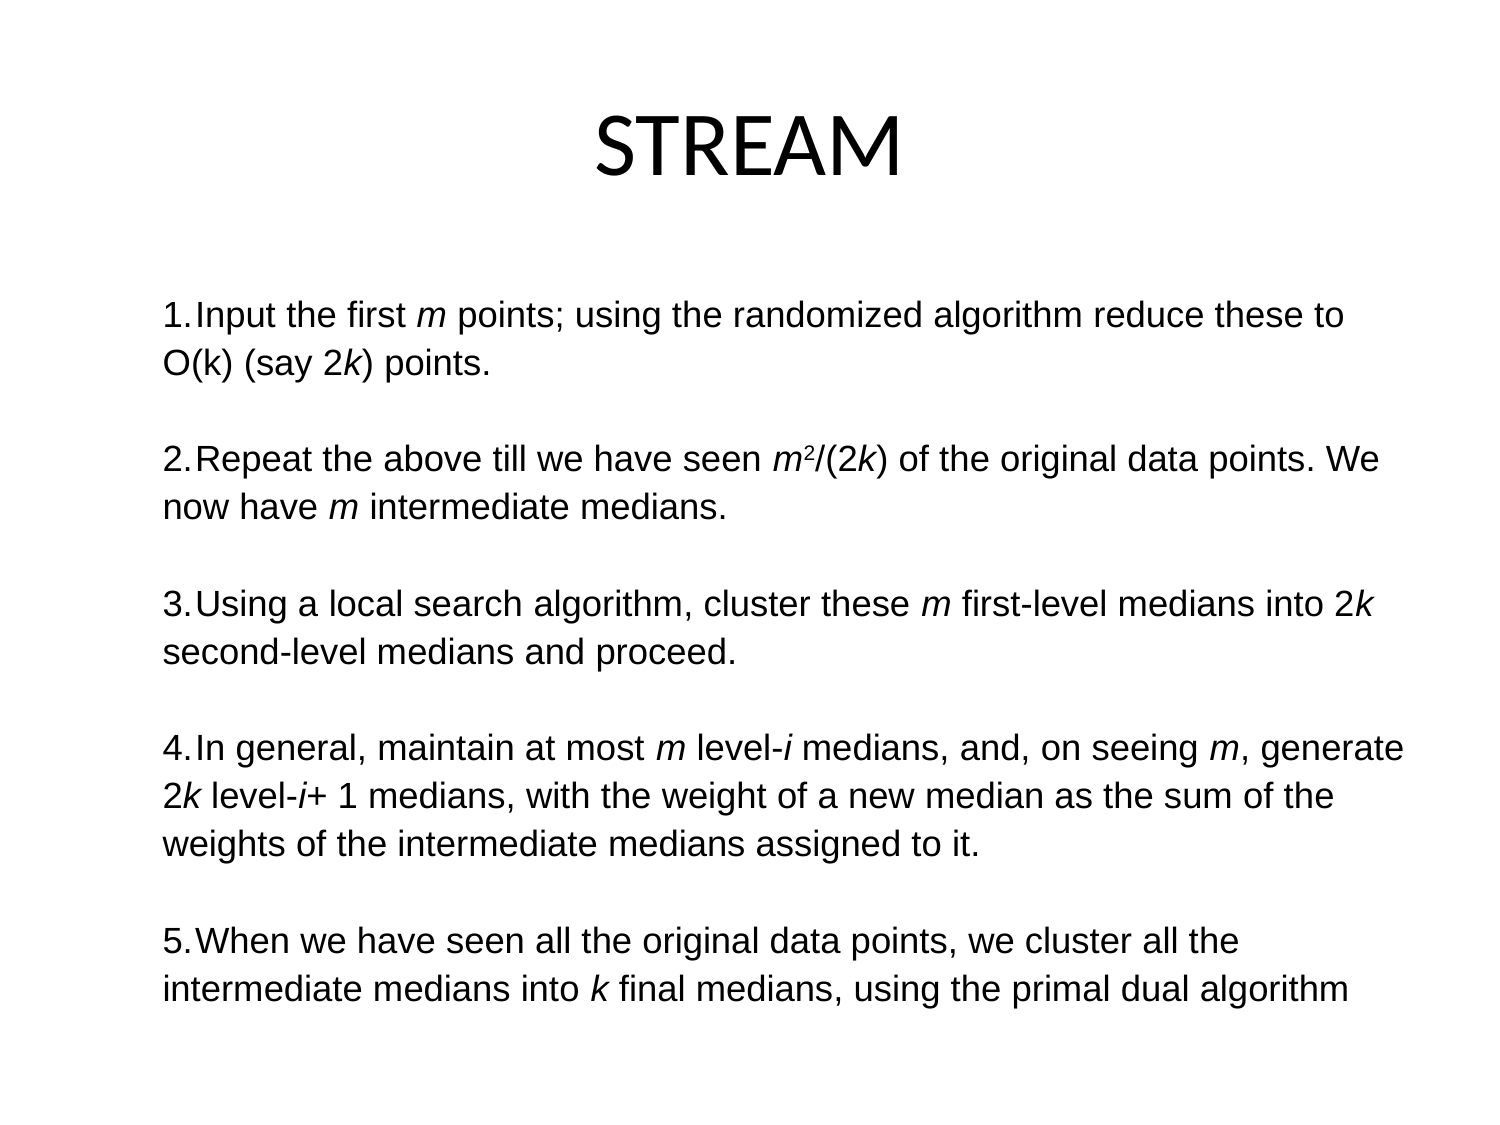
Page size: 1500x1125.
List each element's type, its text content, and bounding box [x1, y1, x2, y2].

list Input the first m points; using the randomized algorithm reduce these to O(k) (say 2k) points. Repeat the above till we have seen m2/(2k) of the original data points. We now have m intermediate medians. Using a local search algorithm, cluster these m first-level medians into 2k second-level medians and proceed. In general, maintain at most m level-i medians, and, on seeing m, generate 2k level-i+ 1 medians, with the weight of a new median as the sum of the weights of the intermediate medians assigned to it. When we have seen all the original data points, we cluster all the intermediate medians into k final medians, using the primal dual algorithm [147, 278, 1421, 1022]
title STREAM [75, 45, 1425, 233]
